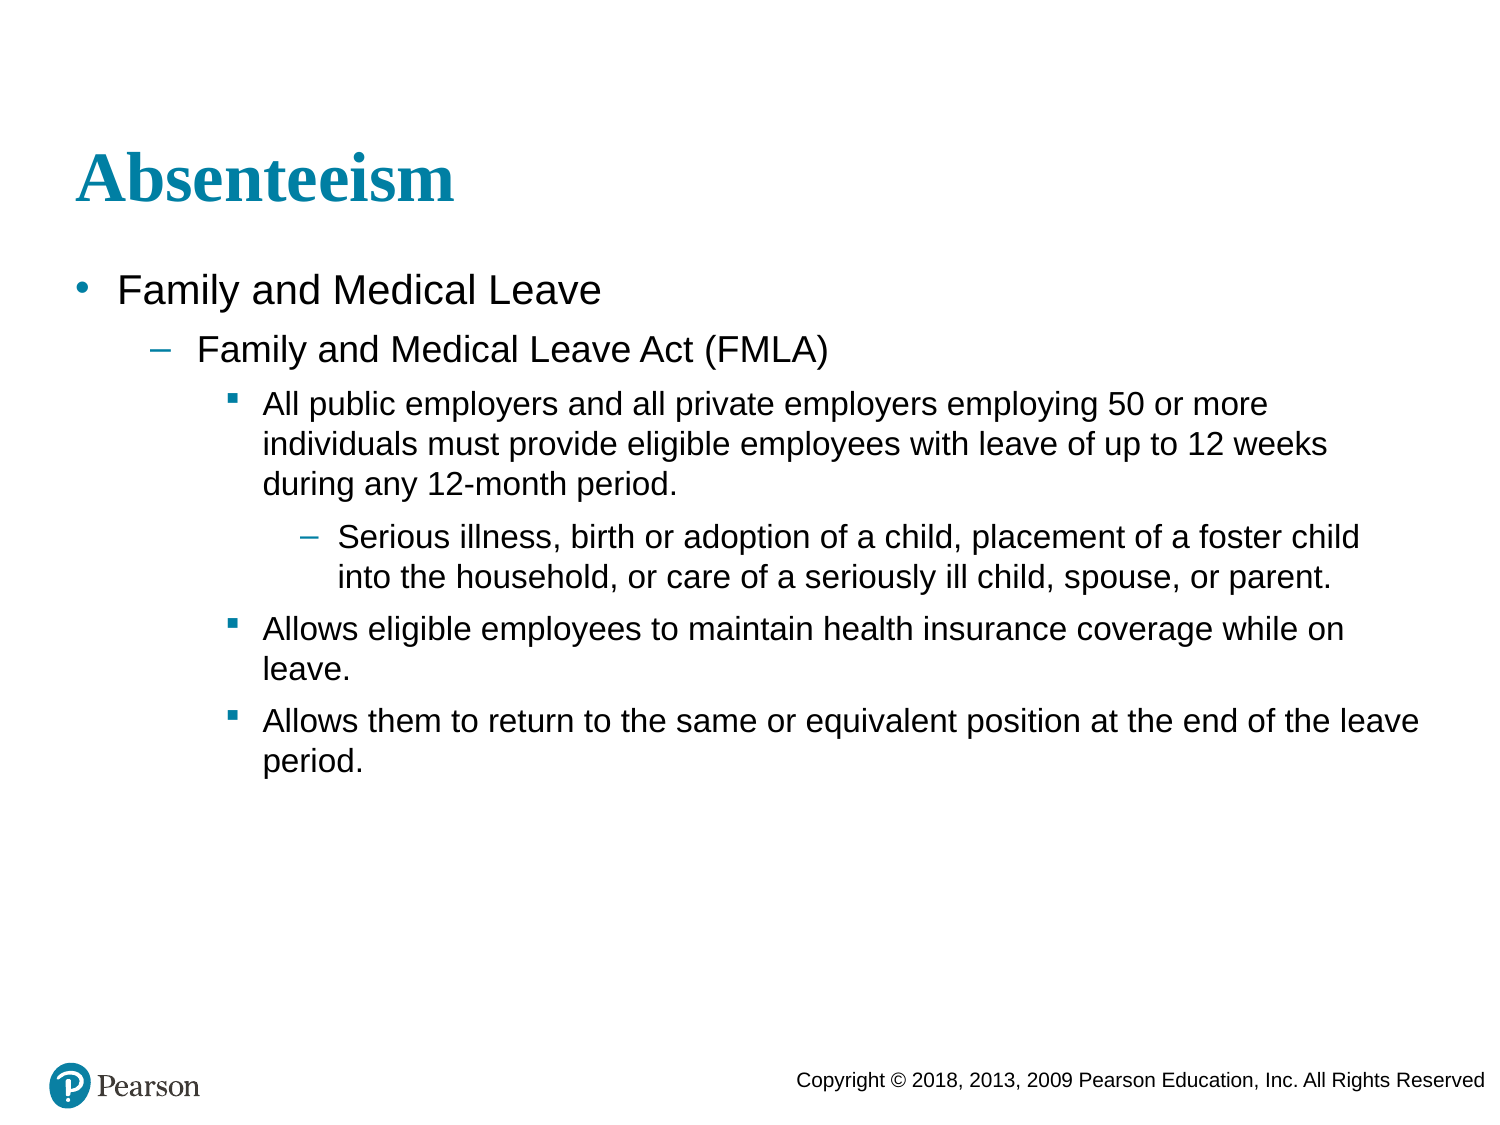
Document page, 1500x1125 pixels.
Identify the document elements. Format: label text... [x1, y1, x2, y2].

list Family and Medical Leave Family and Medical Leave Act (FMLA) All public employers and all private employers employing 50 or more individuals must provide eligible employees with leave of up to 12 weeks during any 12-month period. Serious illness, birth or adoption of a child, placement of a foster child into the household, or care of a seriously ill child, spouse, or parent. Allows eligible employees to maintain health insurance coverage while on leave. Allows them to return to the same or equivalent position at the end of the leave period. [75, 262, 1425, 1005]
title Absenteeism [75, 35, 1425, 216]
